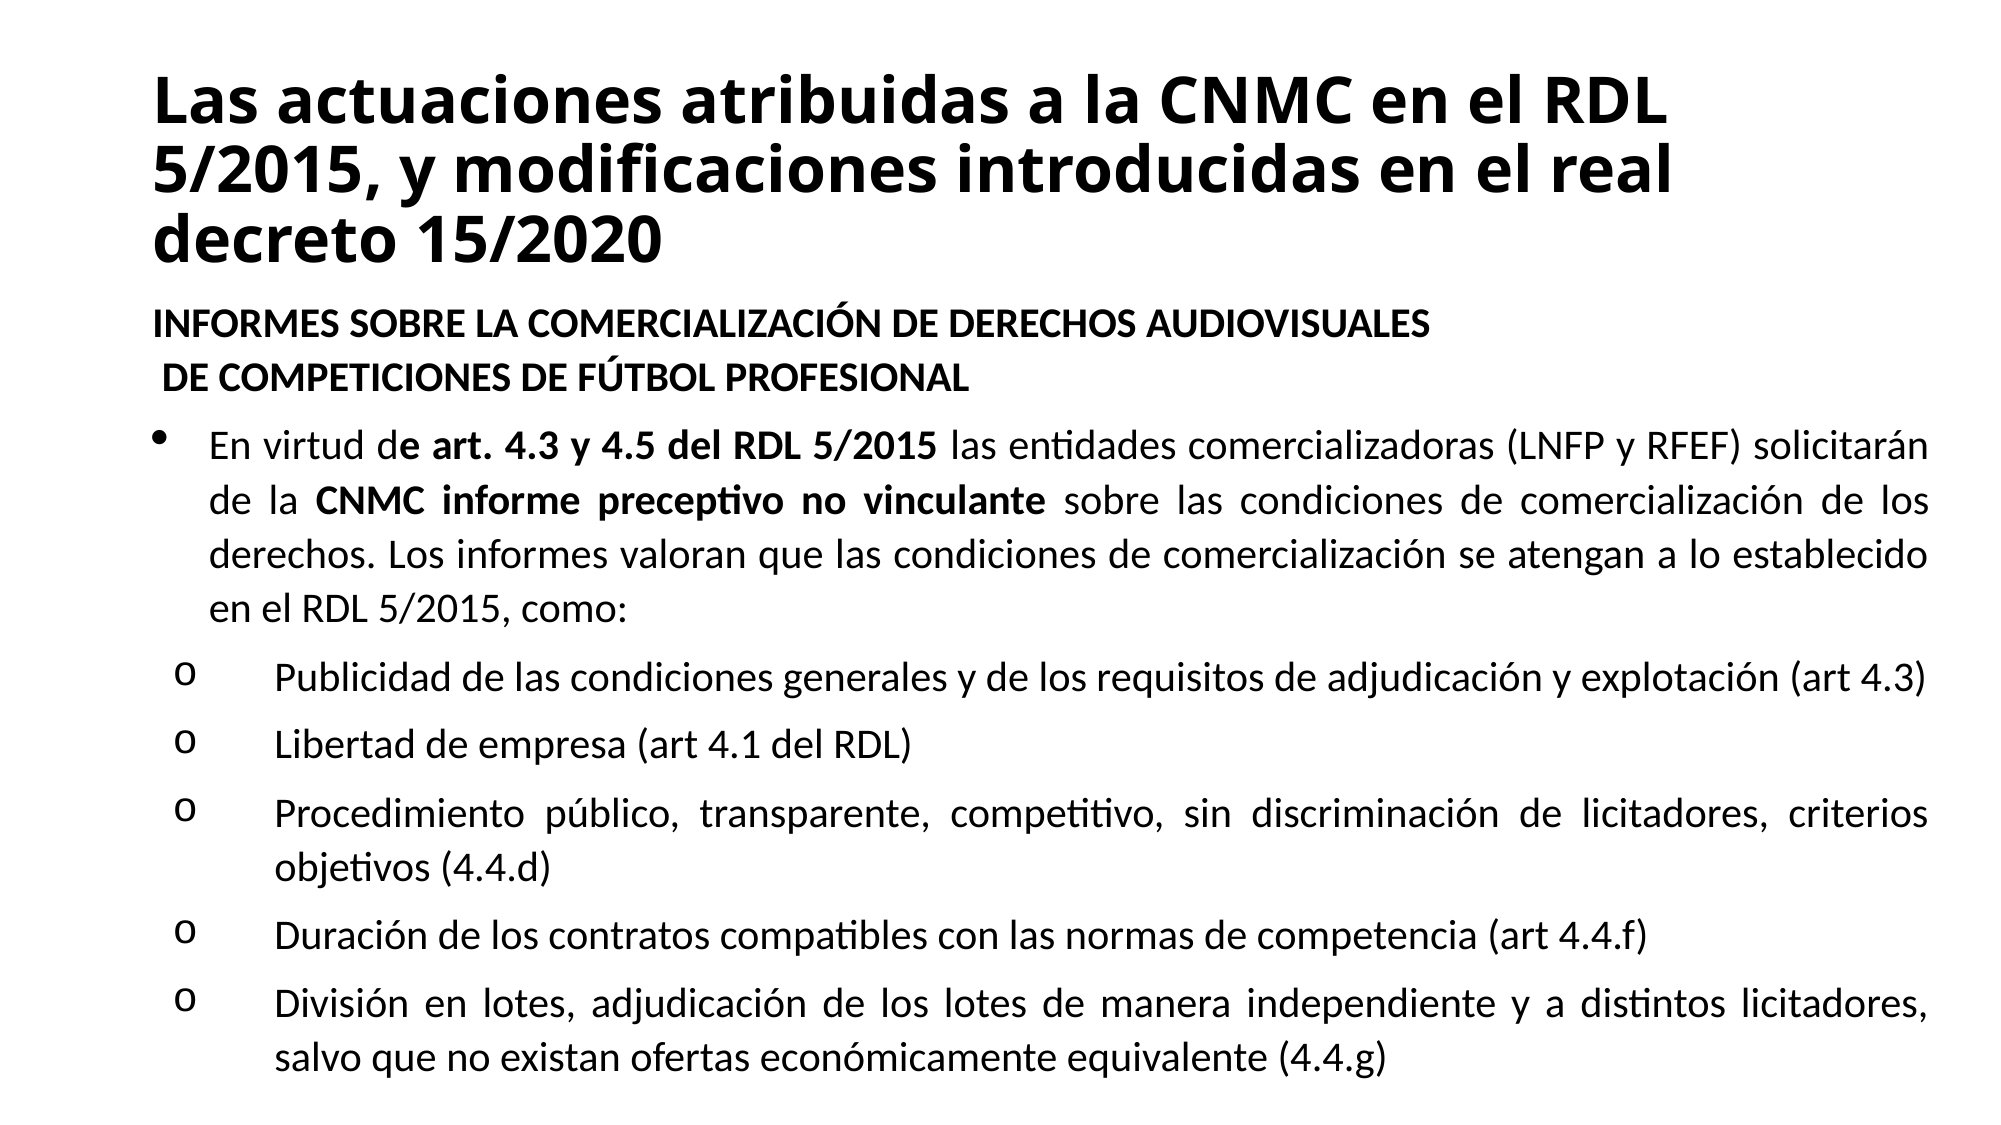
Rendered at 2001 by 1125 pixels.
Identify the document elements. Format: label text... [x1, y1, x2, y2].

list INFORMES SOBRE LA COMERCIALIZACIÓN DE DERECHOS AUDIOVISUALES DE COMPETICIONES DE FÚTBOL PROFESIONAL En virtud de art. 4.3 y 4.5 del RDL 5/2015 las entidades comercializadoras (LNFP y RFEF) solicitarán de la CNMC informe preceptivo no vinculante sobre las condiciones de comercialización de los derechos. Los informes valoran que las condiciones de comercialización se atengan a lo establecido en el RDL 5/2015, como: Publicidad de las condiciones generales y de los requisitos de adjudicación y explotación (art 4.3) Libertad de empresa (art 4.1 del RDL) Procedimiento público, transparente, competitivo, sin discriminación de licitadores, criterios objetivos (4.4.d) Duración de los contratos compatibles con las normas de competencia (art 4.4.f) División en lotes, adjudicación de los lotes de manera independiente y a distintos licitadores, salvo que no existan ofertas económicamente equivalente (4.4.g) [137, 284, 1946, 1125]
title Las actuaciones atribuidas a la CNMC en el RDL 5/2015, y modificaciones introducidas en el real decreto 15/2020 [137, 59, 1863, 284]
